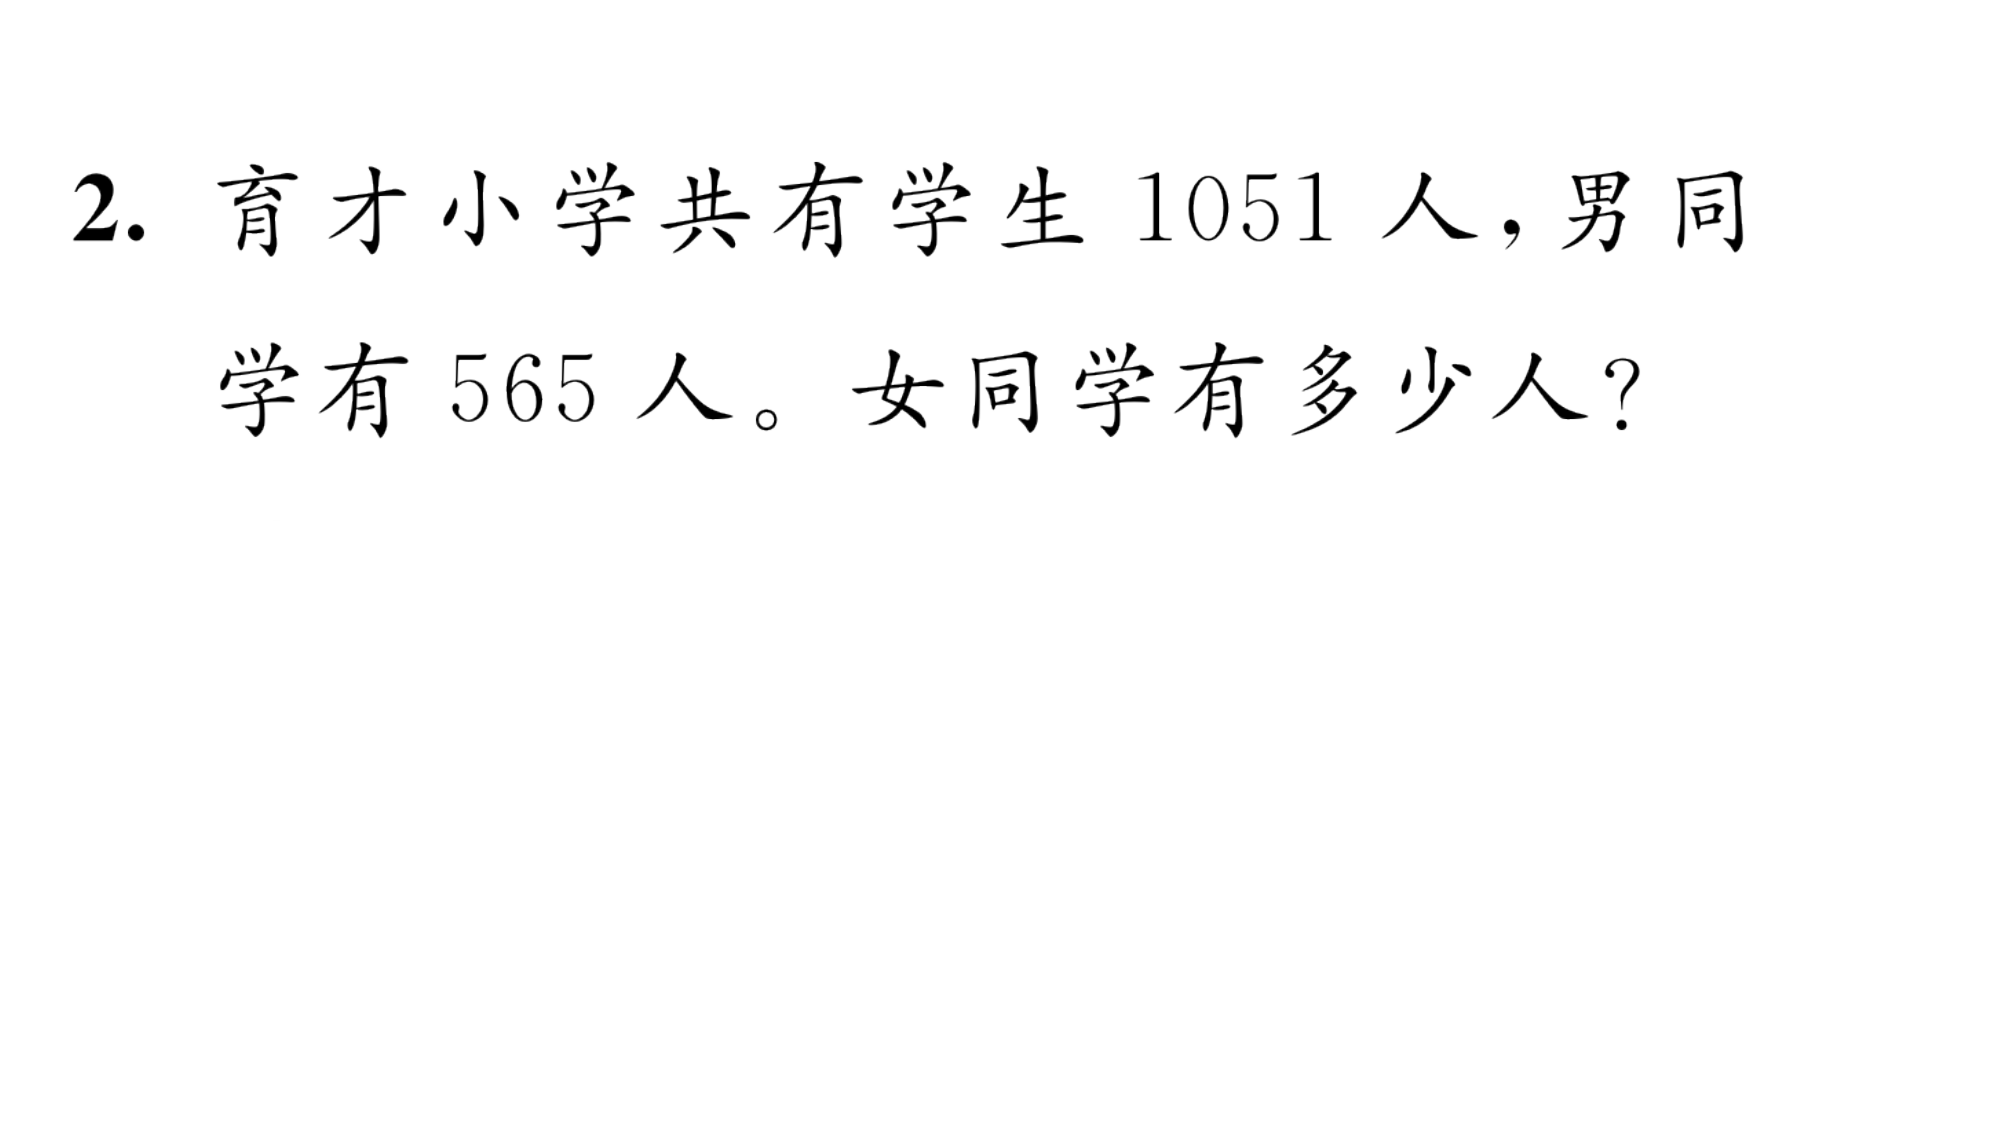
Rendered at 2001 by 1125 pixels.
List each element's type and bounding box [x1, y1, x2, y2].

picture [66, 78, 1957, 904]
